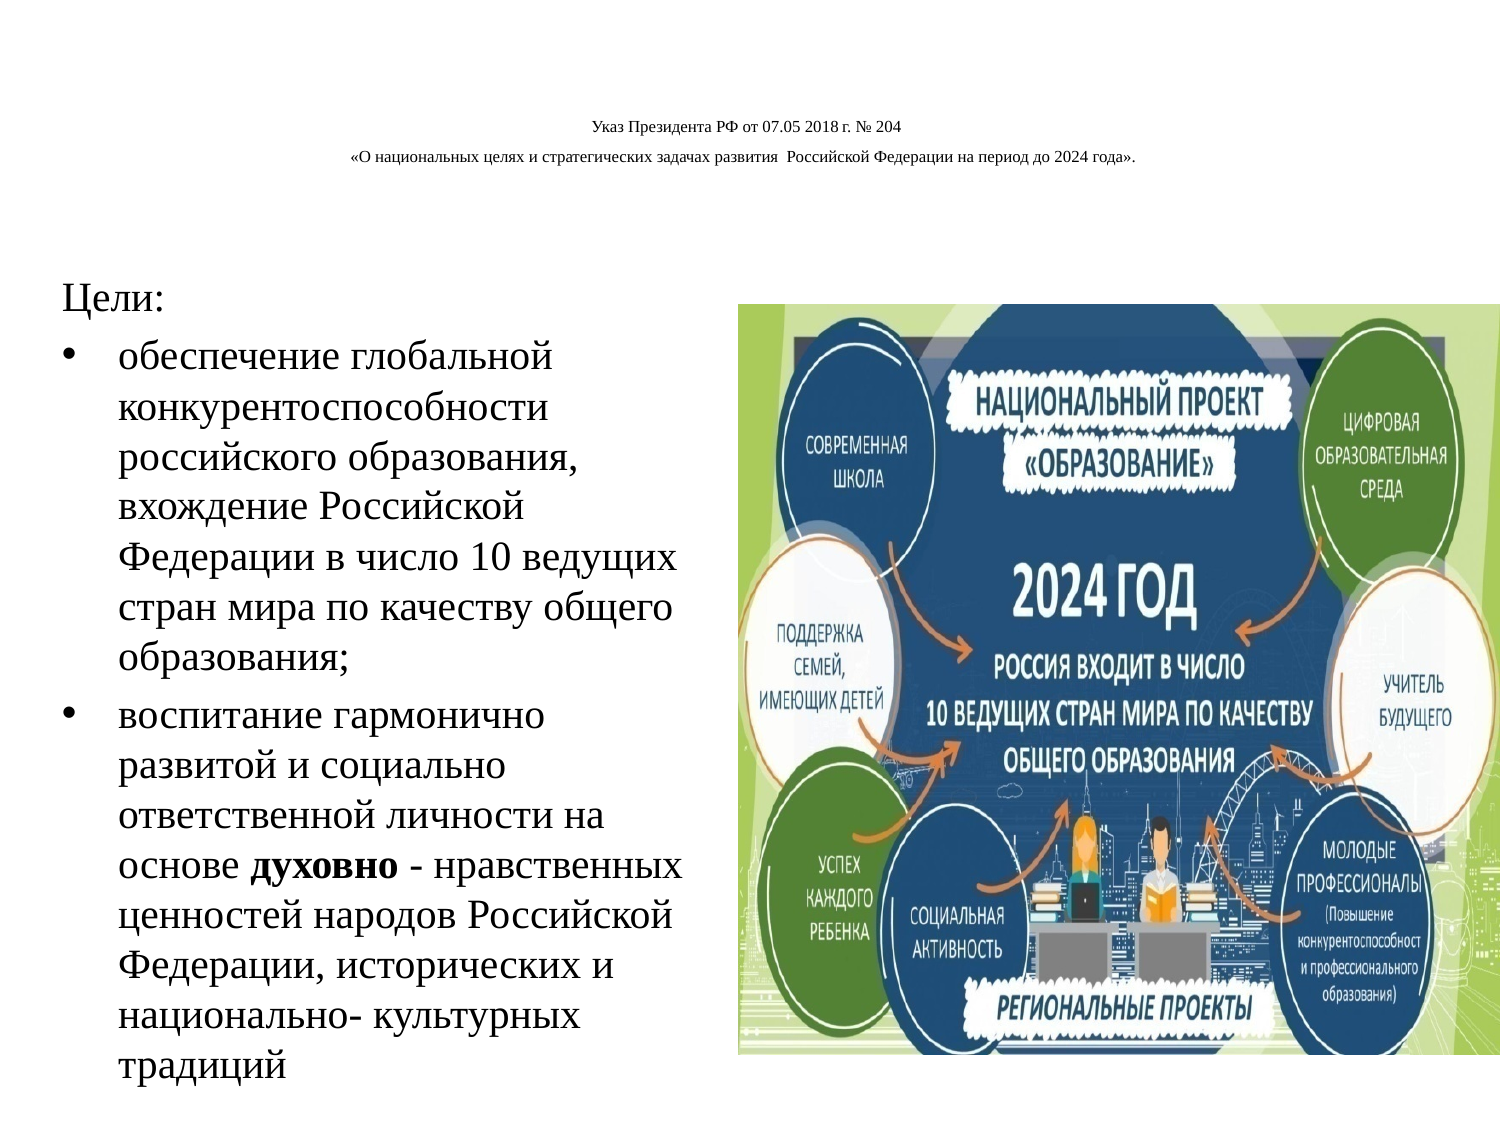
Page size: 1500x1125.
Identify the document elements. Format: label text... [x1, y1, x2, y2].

title Указ Президента РФ от 07.05 2018 г. № 204 «О национальных целях и стратегических задачах развития Российской Федерации на период до 2024 года». [75, 45, 1418, 211]
list Цели: обеспечение глобальной конкурентоспособности российского образования, вхождение Российской Федерации в число 10 ведущих стран мира по качеству общего образования; воспитание гармонично развитой и социально ответственной личности на основе духовно - нравственных ценностей народов Российской Федерации, исторических и национально- культурных традиций [46, 262, 704, 950]
picture [737, 304, 1500, 1055]
